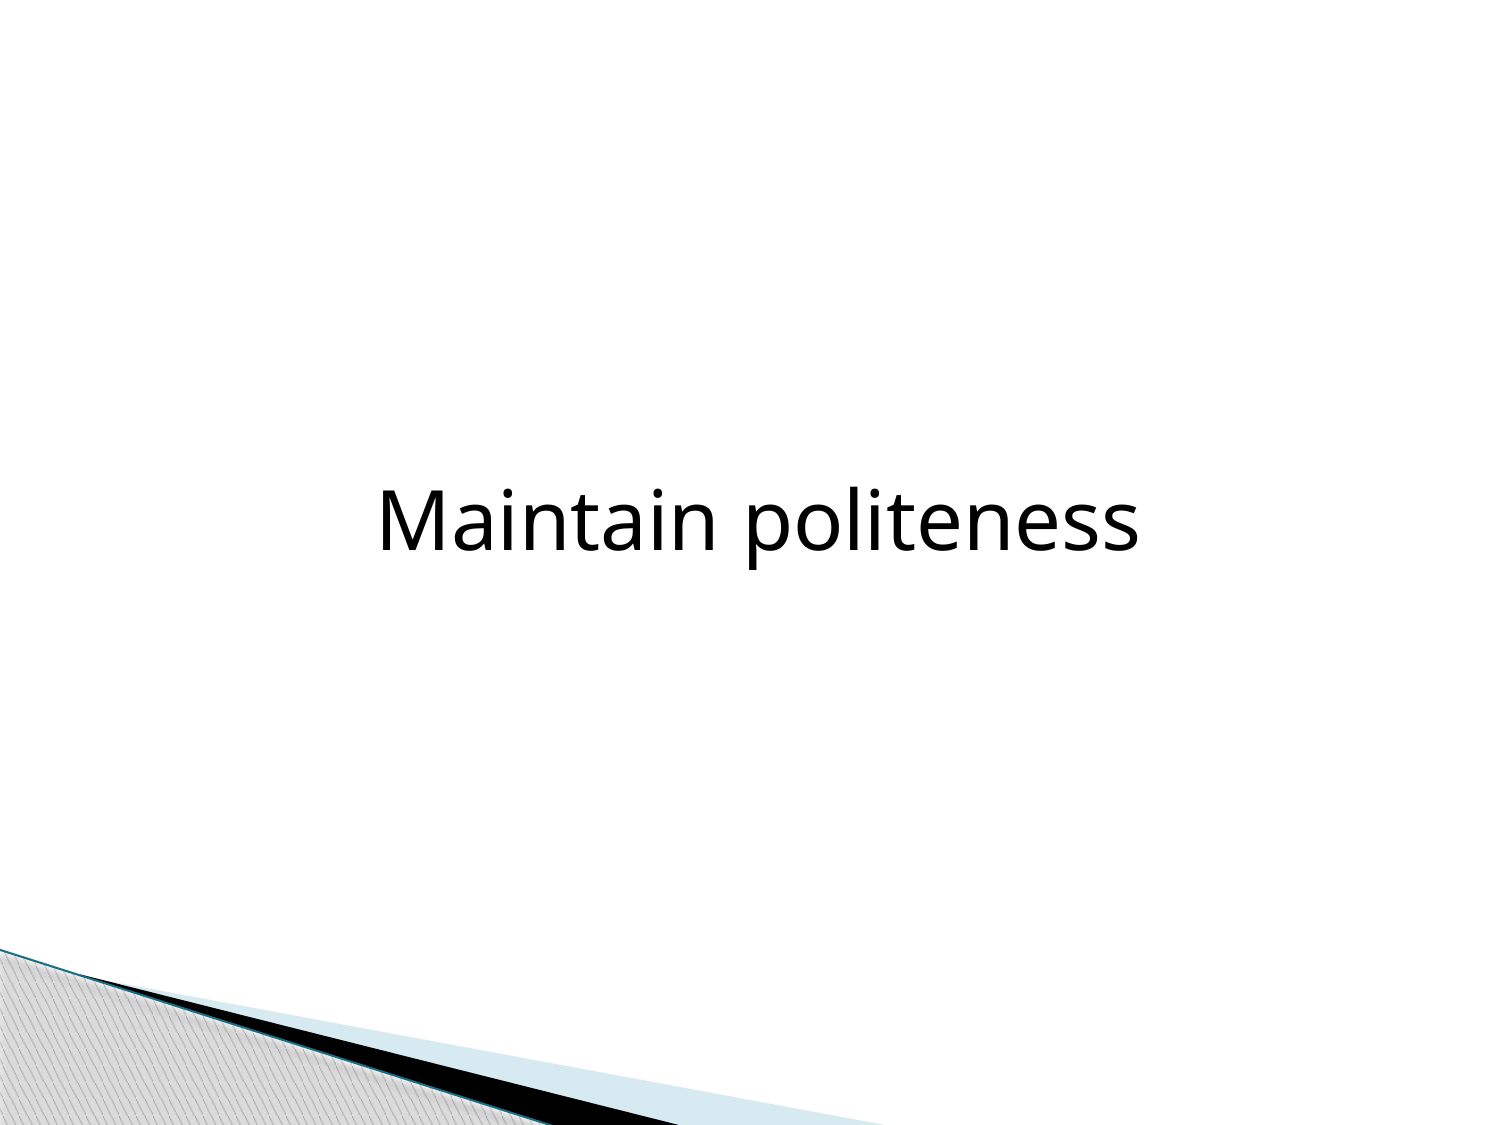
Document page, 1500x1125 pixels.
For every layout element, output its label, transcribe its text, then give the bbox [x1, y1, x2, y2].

list Maintain politeness [0, 242, 1500, 986]
